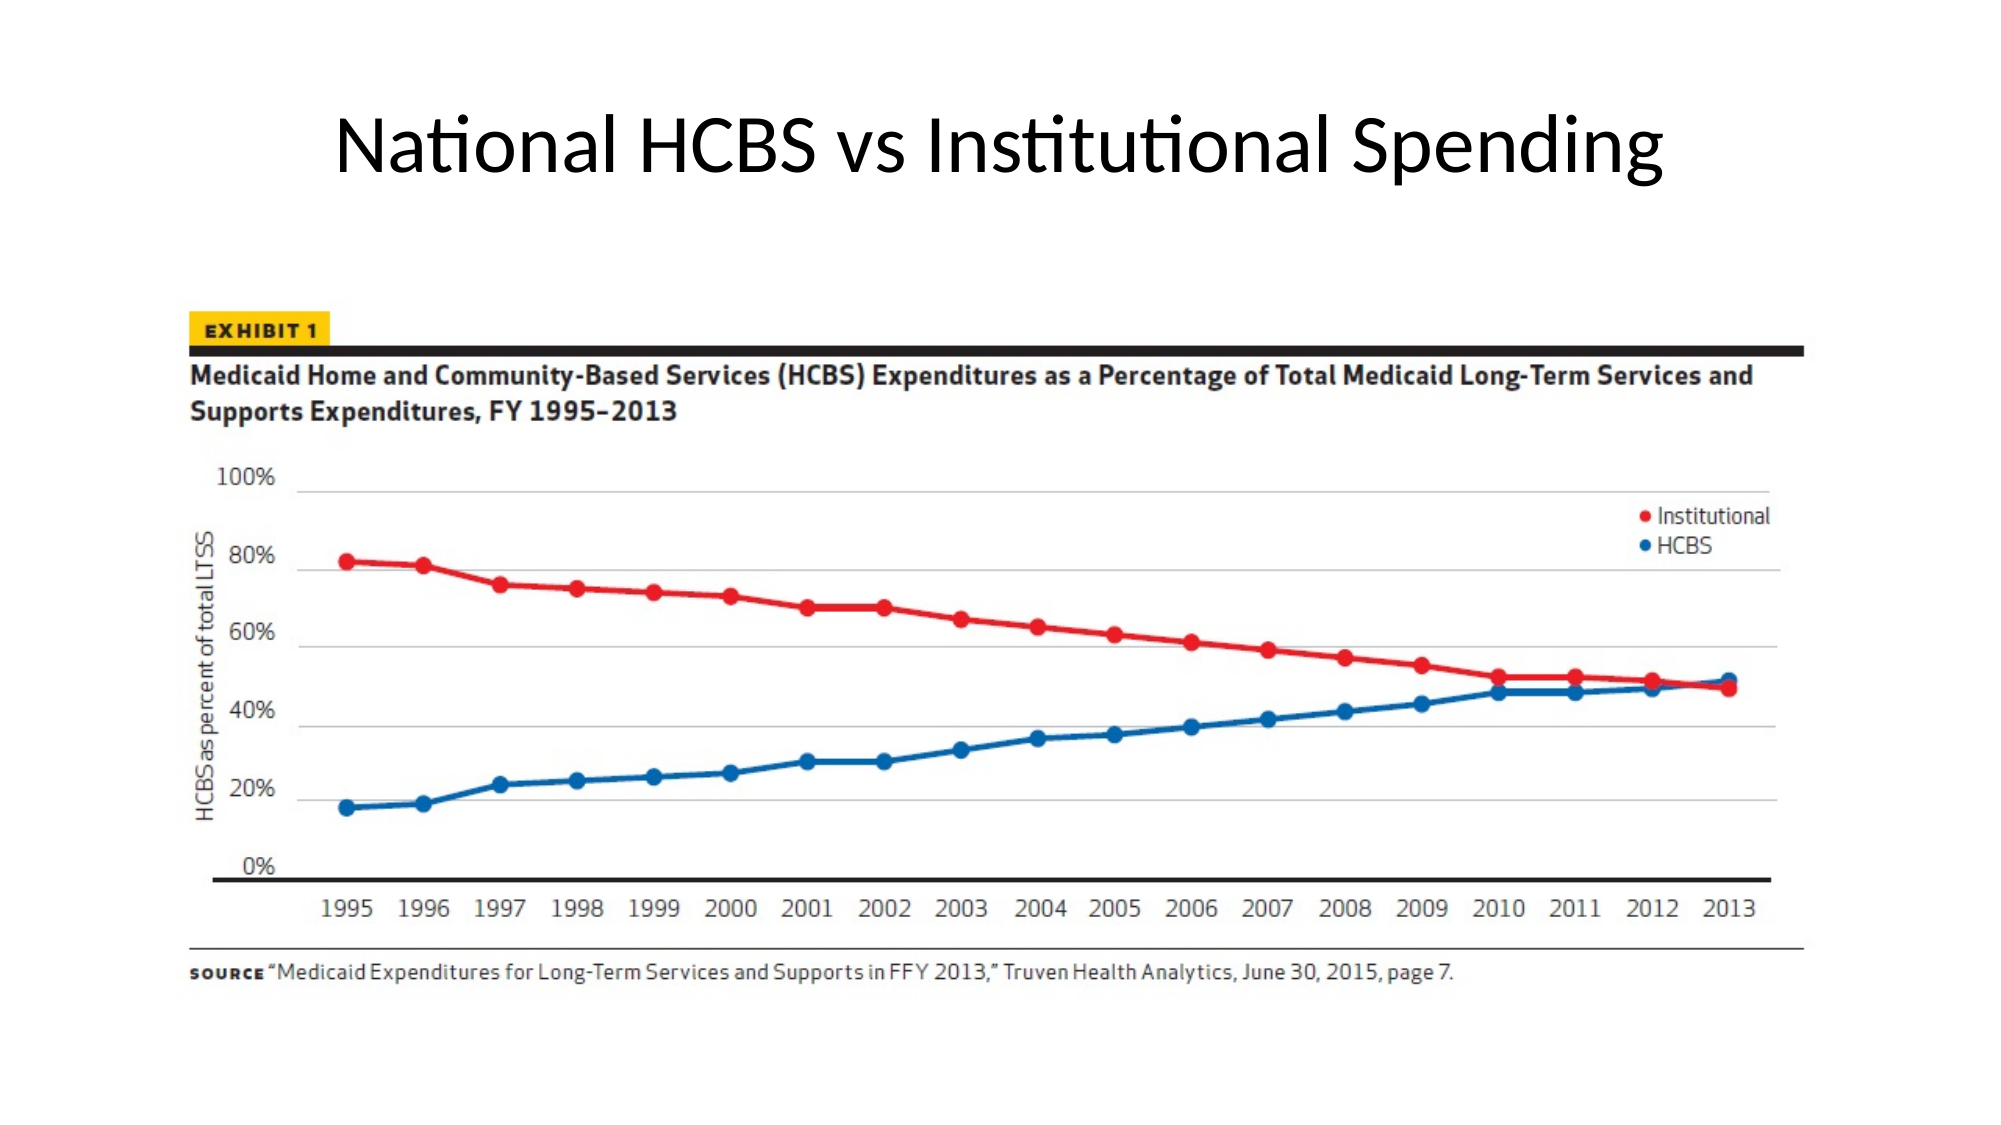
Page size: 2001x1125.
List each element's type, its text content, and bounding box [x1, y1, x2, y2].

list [177, 299, 1823, 1014]
title National HCBS vs Institutional Spending [99, 45, 1900, 233]
